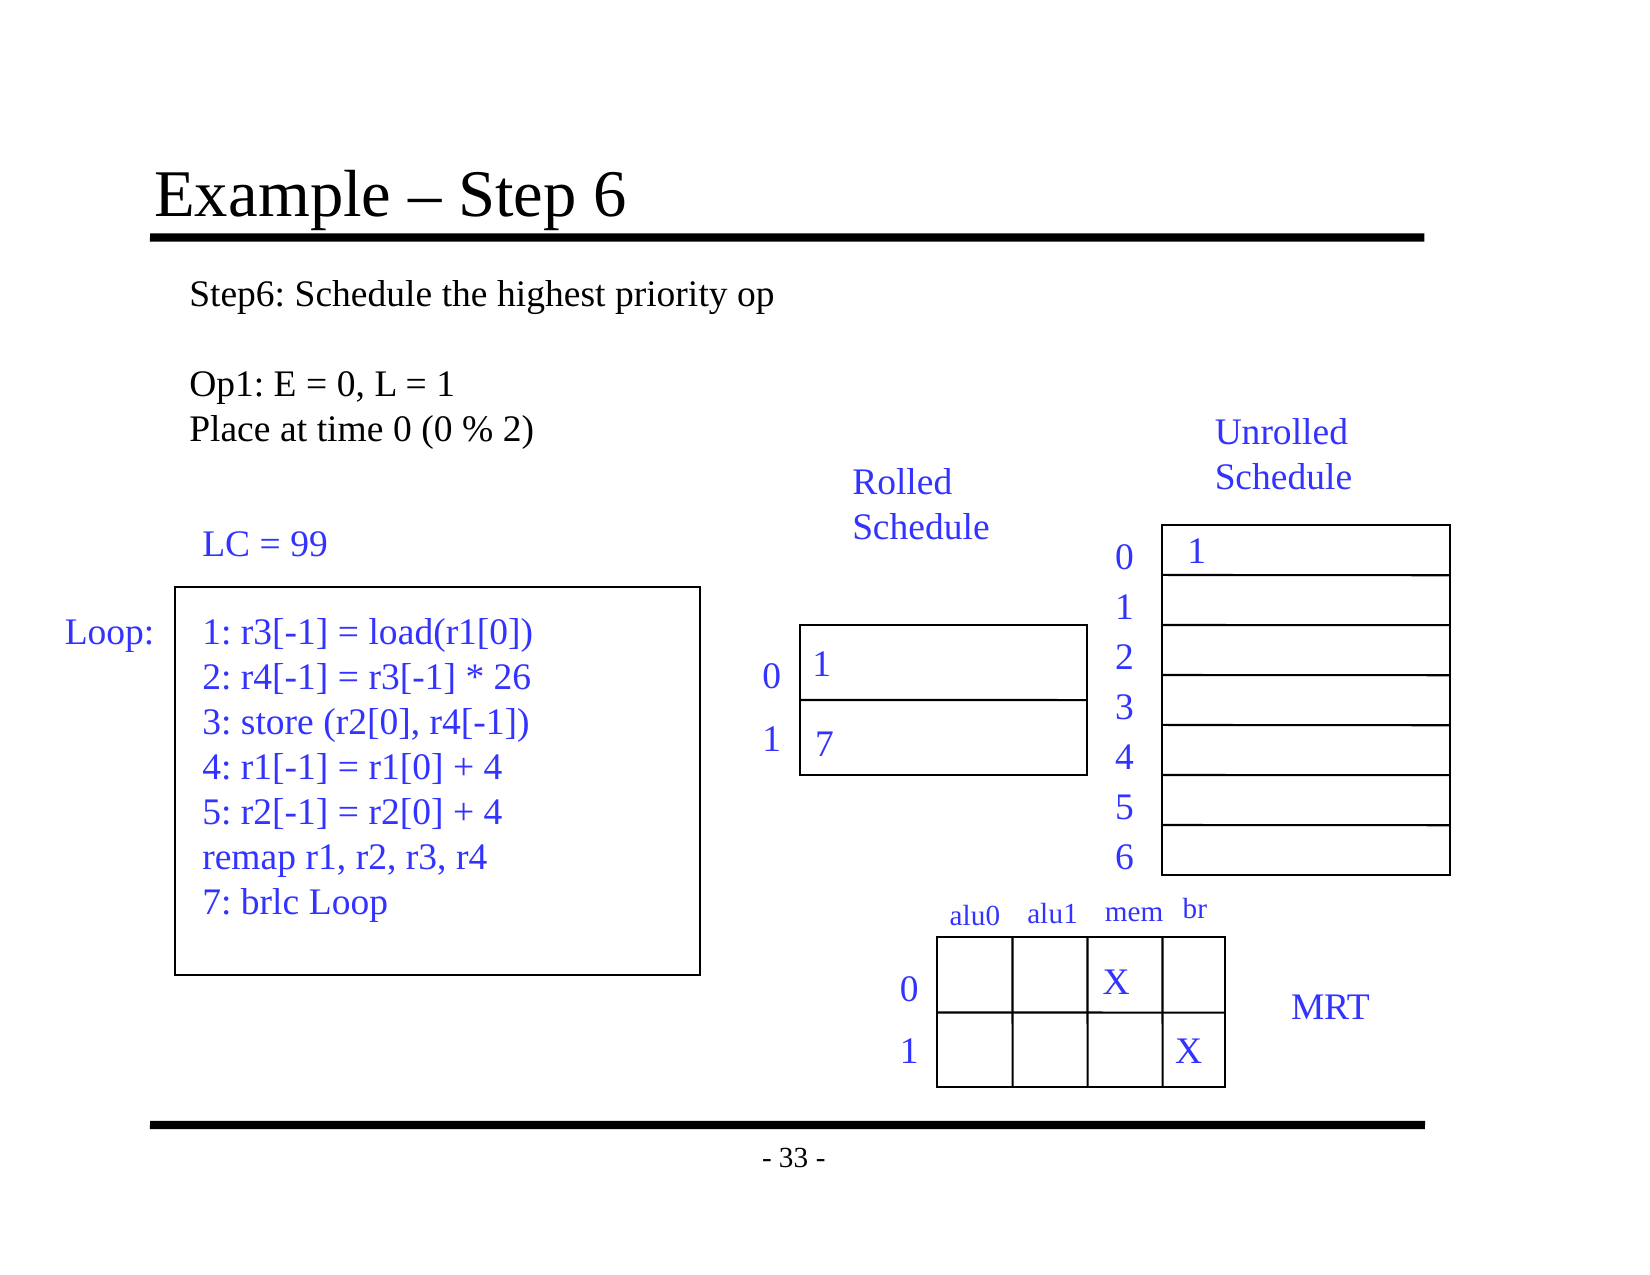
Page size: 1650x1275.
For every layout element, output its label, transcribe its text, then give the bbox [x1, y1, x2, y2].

text_box 4 [1100, 724, 1149, 774]
text_box br [1167, 882, 1222, 932]
text_box mem [1090, 884, 1179, 935]
text_box LC = 99 [187, 511, 343, 572]
text_box [937, 939, 1012, 1012]
text_box [1013, 1013, 1087, 1088]
text_box 1 [1100, 574, 1149, 624]
text_box X [1087, 949, 1145, 1010]
title Example – Step 6 [137, 137, 1413, 239]
text_box 0 [1100, 524, 1149, 574]
text_box [174, 587, 700, 975]
text_box 1 [797, 631, 847, 691]
text_box [1162, 525, 1172, 574]
text_box [1162, 575, 1450, 675]
text_box [1163, 937, 1225, 1012]
text_box [1013, 937, 1087, 1012]
text_box 3 [1100, 674, 1149, 724]
text_box [1088, 1013, 1162, 1088]
text_box X [1160, 1018, 1217, 1079]
text_box [1162, 676, 1450, 825]
text_box 7 [800, 711, 849, 772]
text_box [799, 624, 1088, 775]
text_box 2 [1100, 624, 1149, 674]
text_box 0 [747, 643, 797, 704]
text_box Step6: Schedule the highest priority op Op1: E = 0, L = 1 Place at time 0 (0 % 2) [174, 261, 790, 457]
text_box alu1 [1012, 886, 1093, 937]
text_box [1162, 826, 1450, 875]
text_box [1163, 1013, 1225, 1088]
text_box 1 [1172, 518, 1222, 579]
text_box 1 [747, 706, 797, 766]
text_box 6 [1100, 824, 1149, 885]
text_box [1222, 525, 1450, 575]
text_box 5 [1100, 774, 1149, 824]
text_box 1 [885, 1018, 934, 1079]
text_box alu0 [934, 889, 1012, 939]
text_box MRT [1276, 974, 1385, 1035]
text_box Loop: [50, 599, 170, 660]
text_box 0 [885, 956, 934, 1016]
text_box Rolled Schedule [837, 449, 1006, 555]
text_box Unrolled Schedule [1200, 399, 1368, 505]
text_box [1088, 937, 1162, 1012]
text_box [937, 1013, 1012, 1088]
